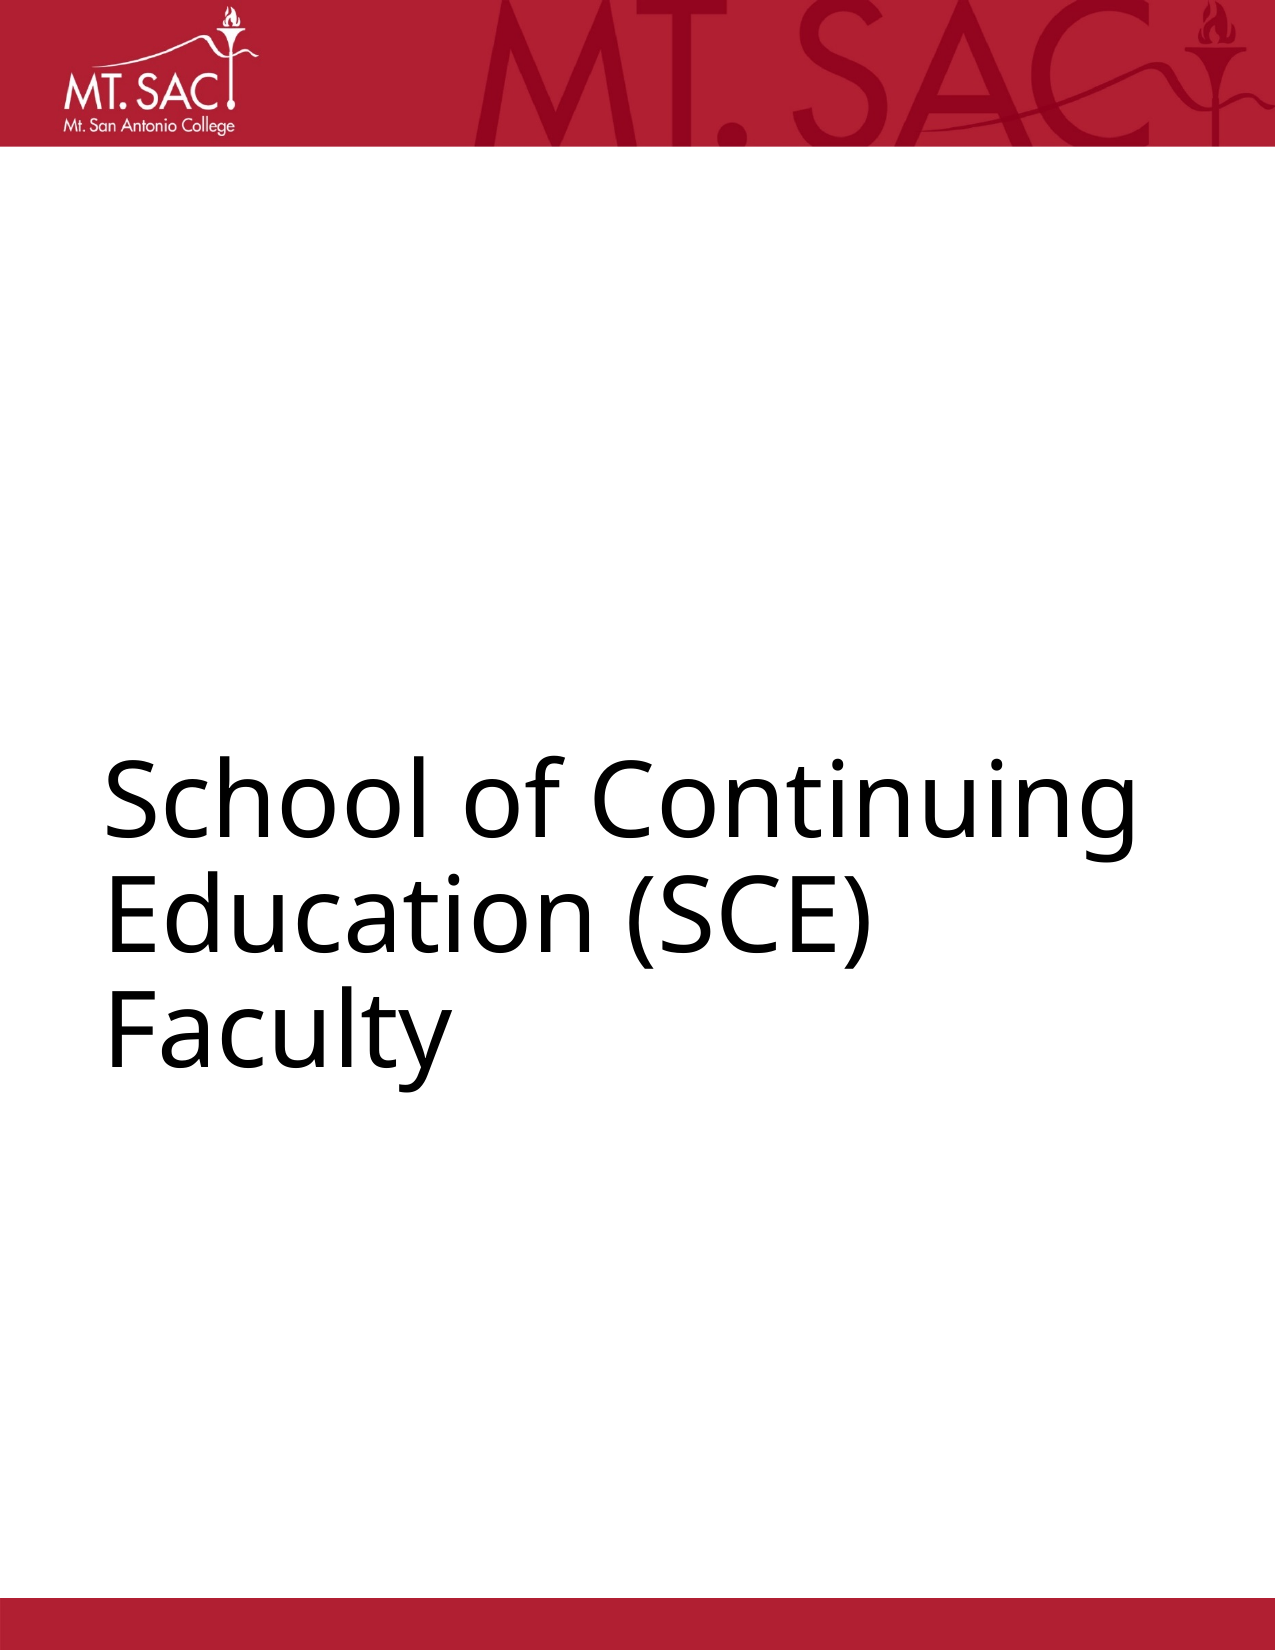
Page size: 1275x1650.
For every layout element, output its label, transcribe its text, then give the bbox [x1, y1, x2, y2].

picture [0, 1598, 1275, 1650]
title School of Continuing Education (SCE) Faculty [86, 411, 1187, 1098]
picture [0, 0, 1275, 147]
